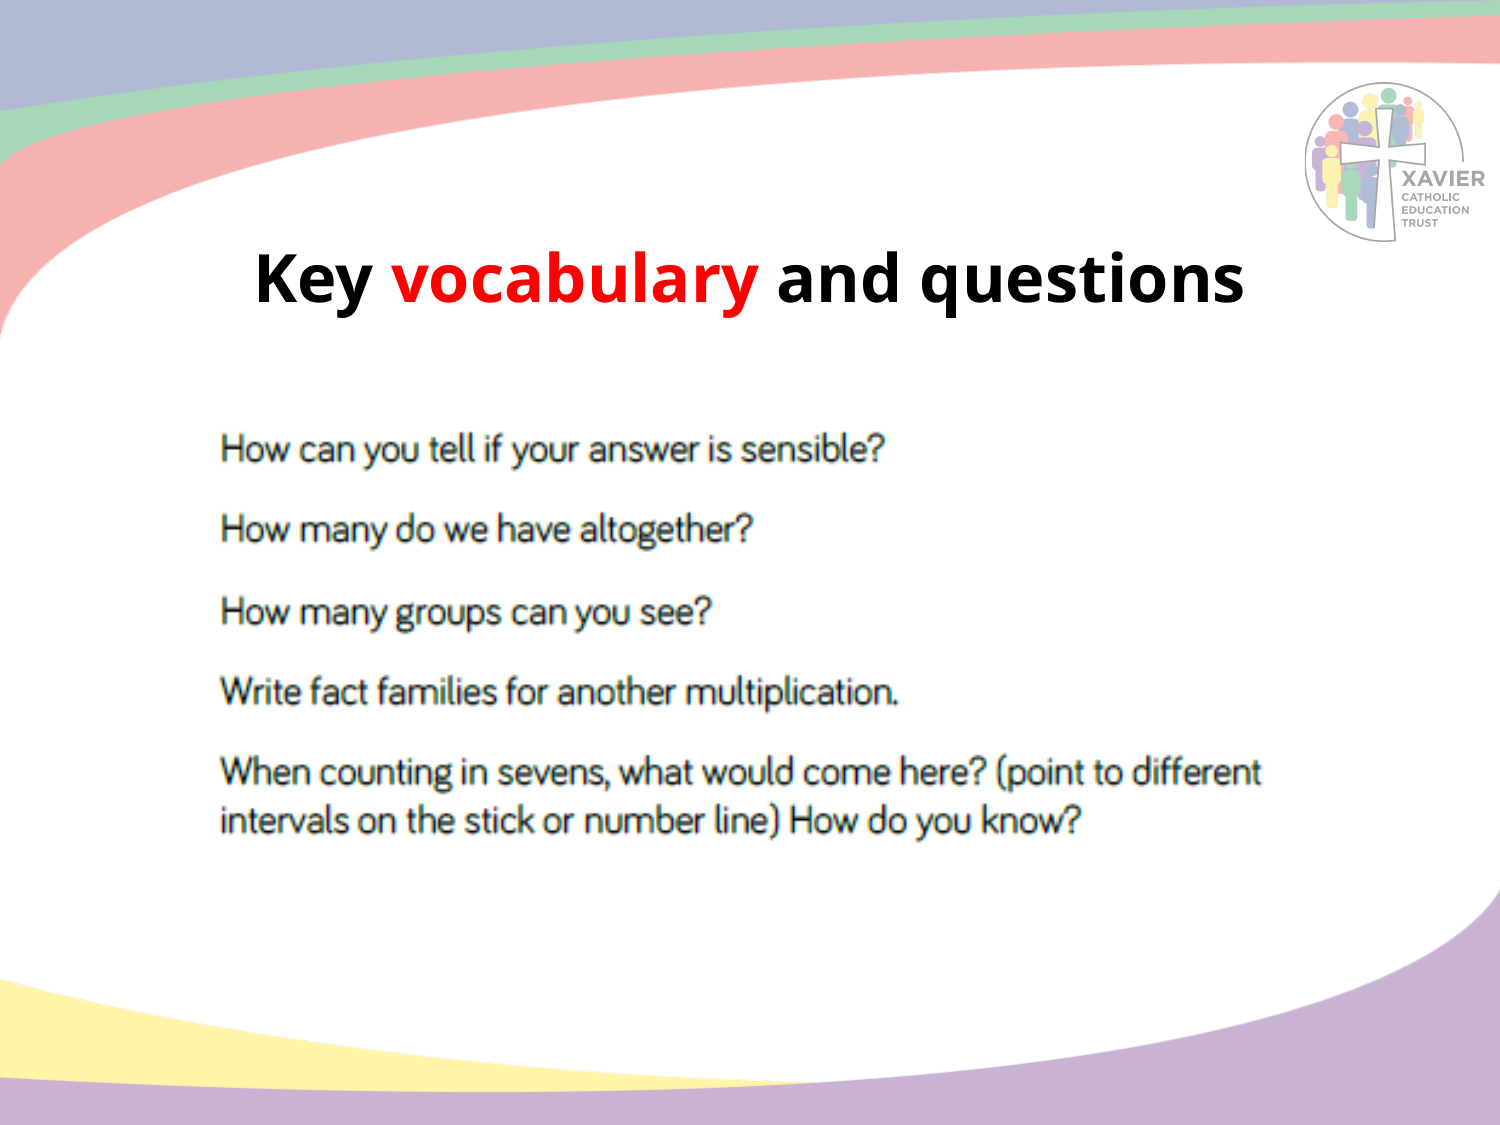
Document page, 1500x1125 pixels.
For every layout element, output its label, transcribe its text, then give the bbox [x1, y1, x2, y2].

title Key vocabulary and questions [112, 184, 1388, 325]
picture [206, 416, 1283, 870]
